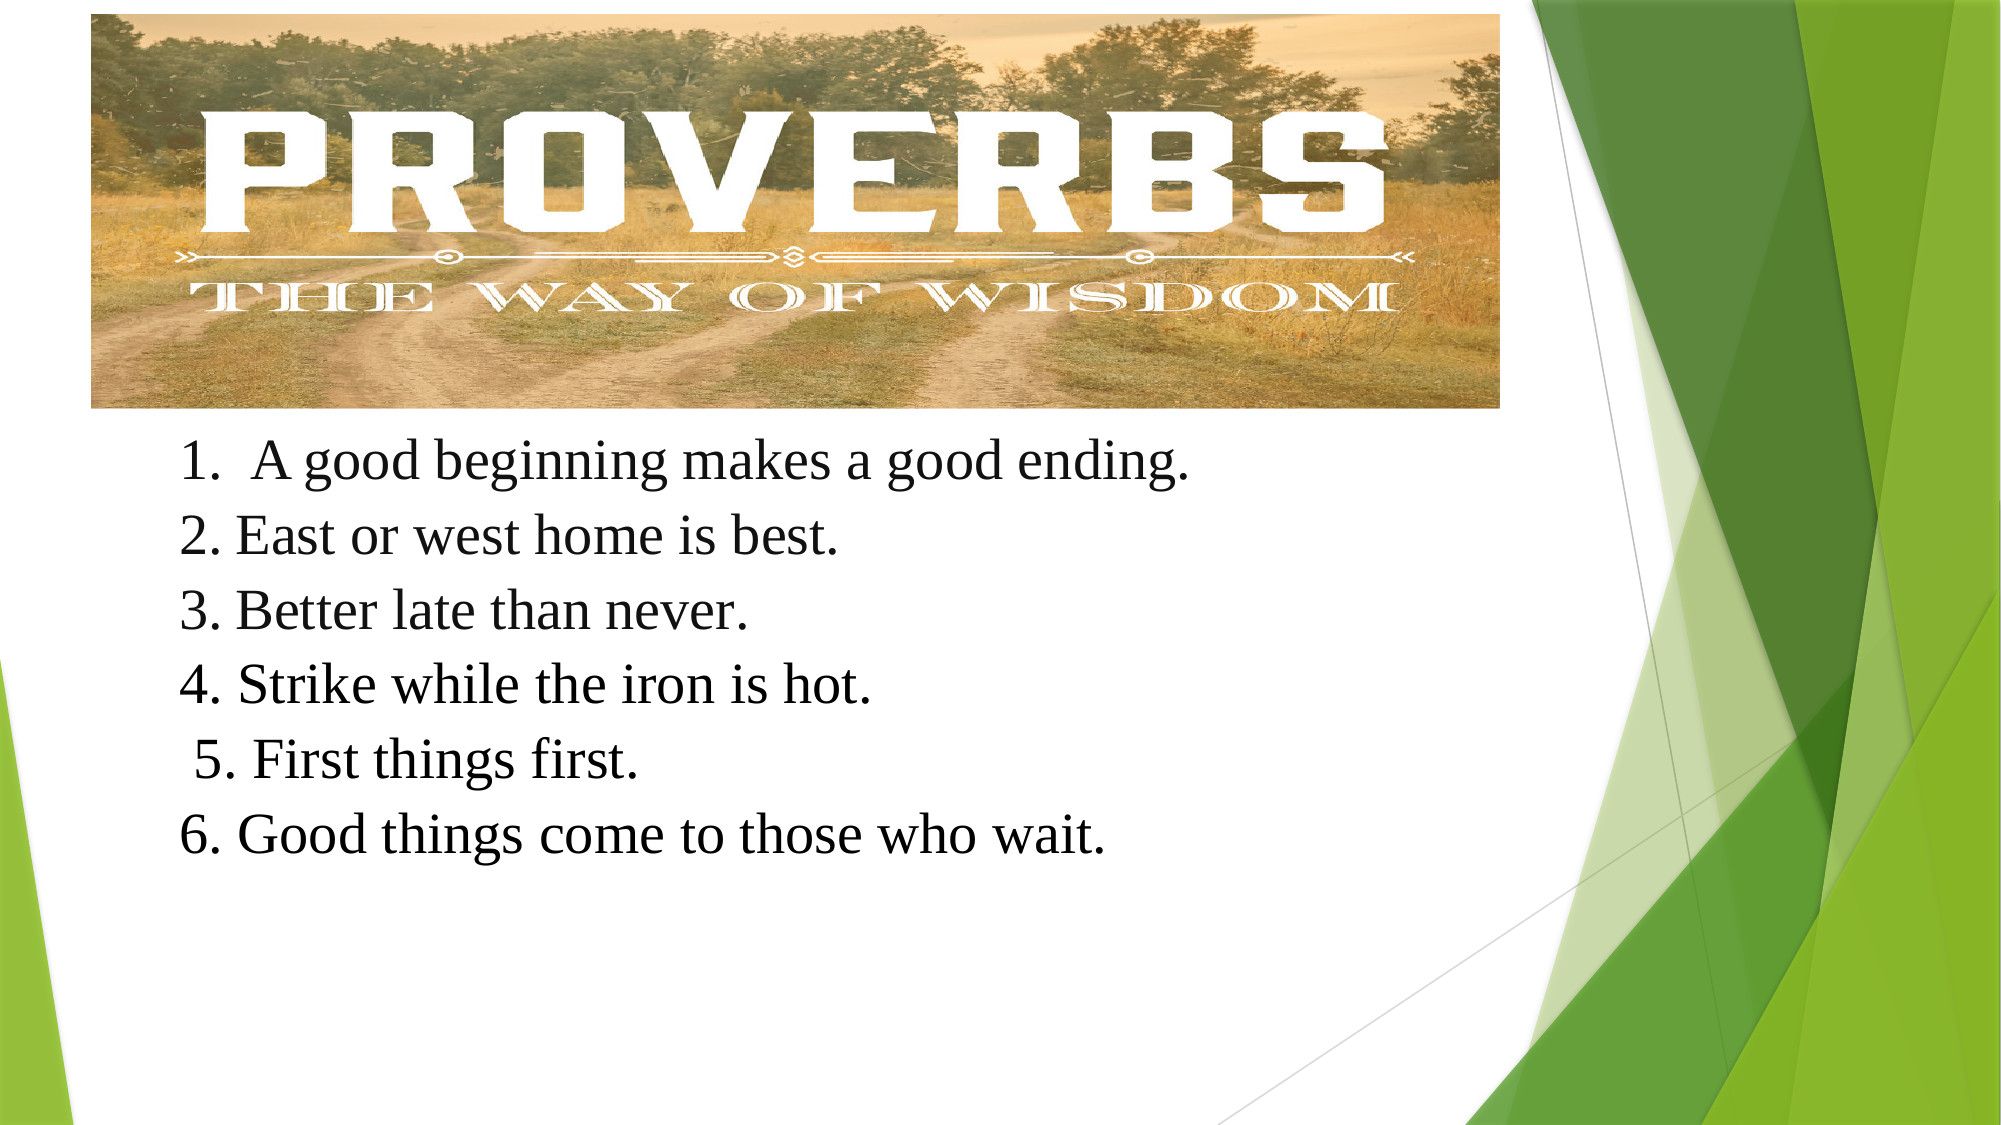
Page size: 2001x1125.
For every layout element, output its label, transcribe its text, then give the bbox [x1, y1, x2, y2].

picture [91, 13, 1501, 410]
text_box A good beginning makes a good ending. East or west home is best. Better late than never. 4. Strike while the iron is hot. 5. First things first. 6. Good things come to those who wait. [164, 417, 1500, 873]
